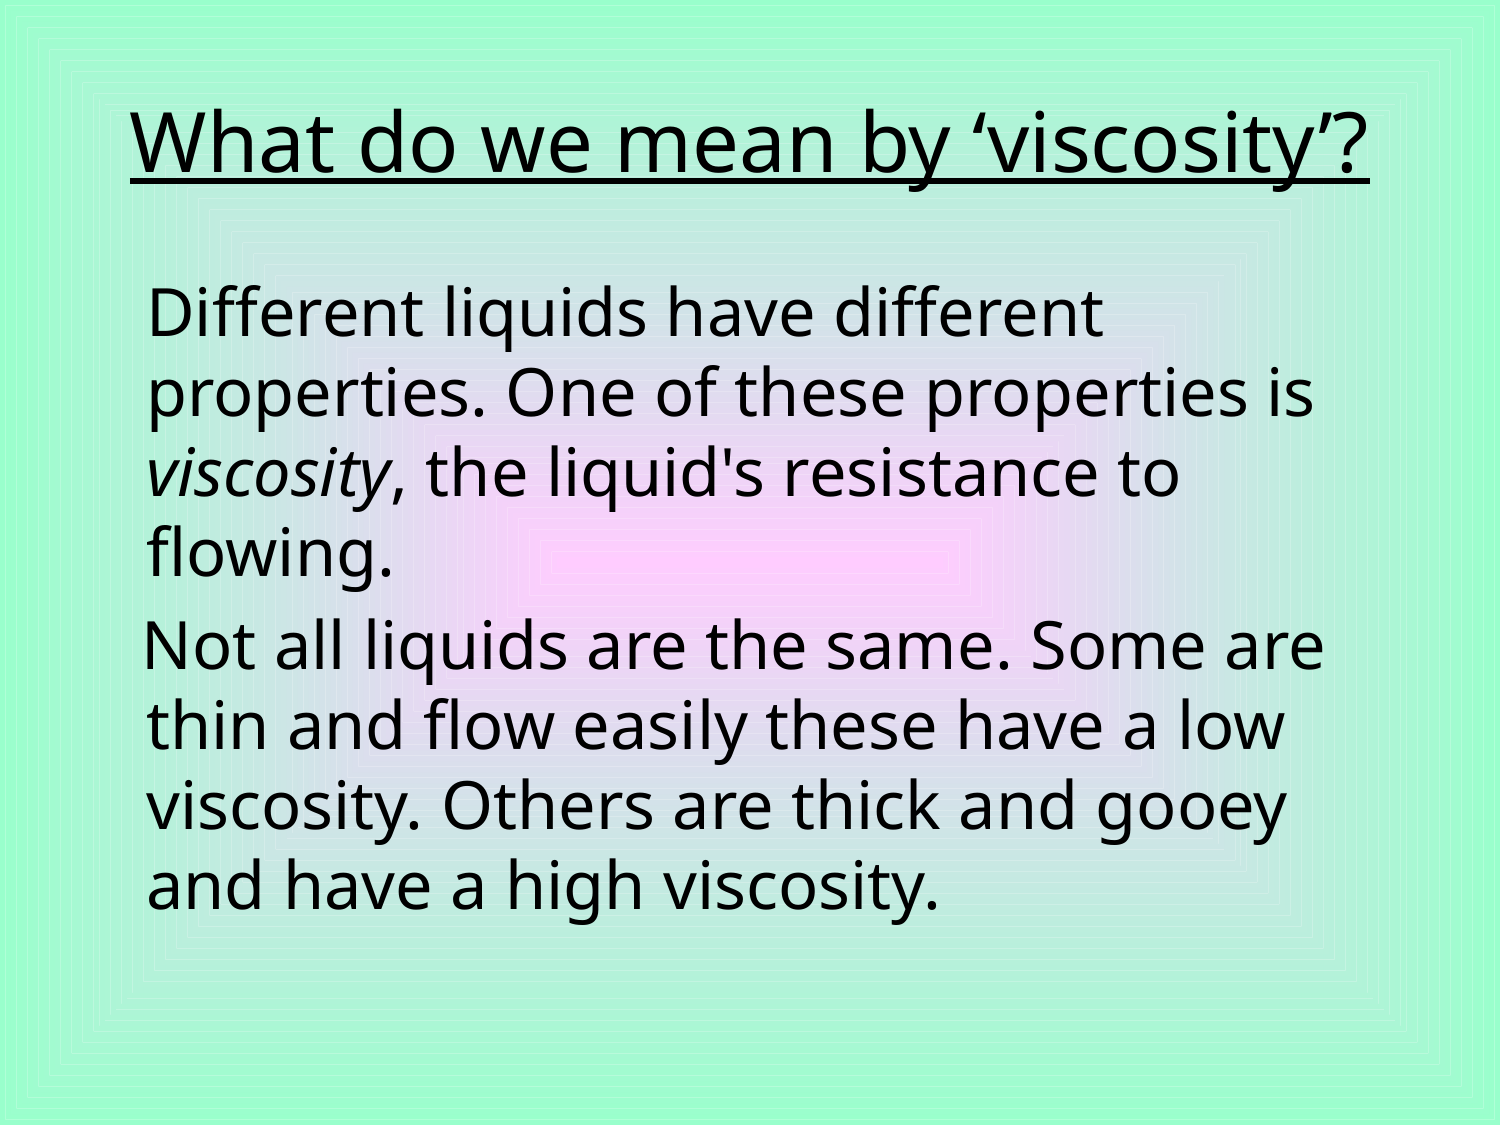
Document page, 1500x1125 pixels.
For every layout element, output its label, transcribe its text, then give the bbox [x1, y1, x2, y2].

title What do we mean by ‘viscosity’? [75, 45, 1425, 233]
list Different liquids have different properties. One of these properties is viscosity, the liquid's resistance to flowing. Not all liquids are the same. Some are thin and flow easily these have a low viscosity. Others are thick and gooey and have a high viscosity. [75, 262, 1425, 1005]
